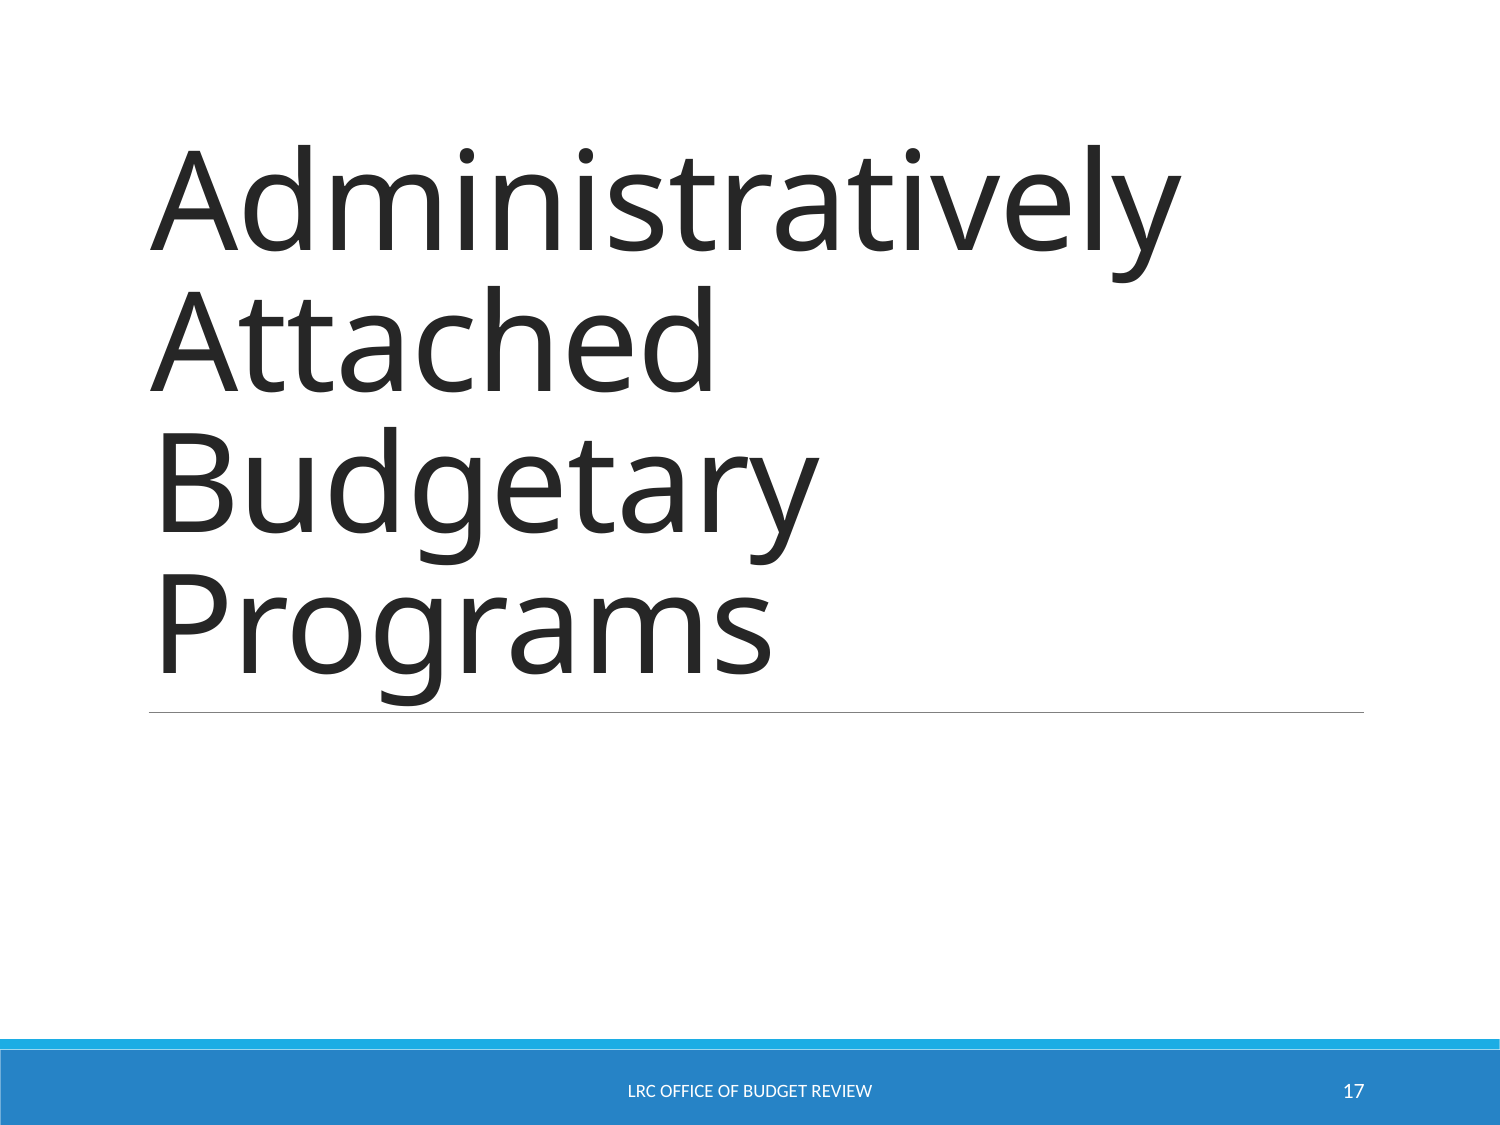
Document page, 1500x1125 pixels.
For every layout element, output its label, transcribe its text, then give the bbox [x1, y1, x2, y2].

slide_number 17 [1218, 1059, 1380, 1120]
title Administratively Attached Budgetary Programs [135, 124, 1373, 710]
footer LRC Office of Budget Review [453, 1059, 1047, 1120]
